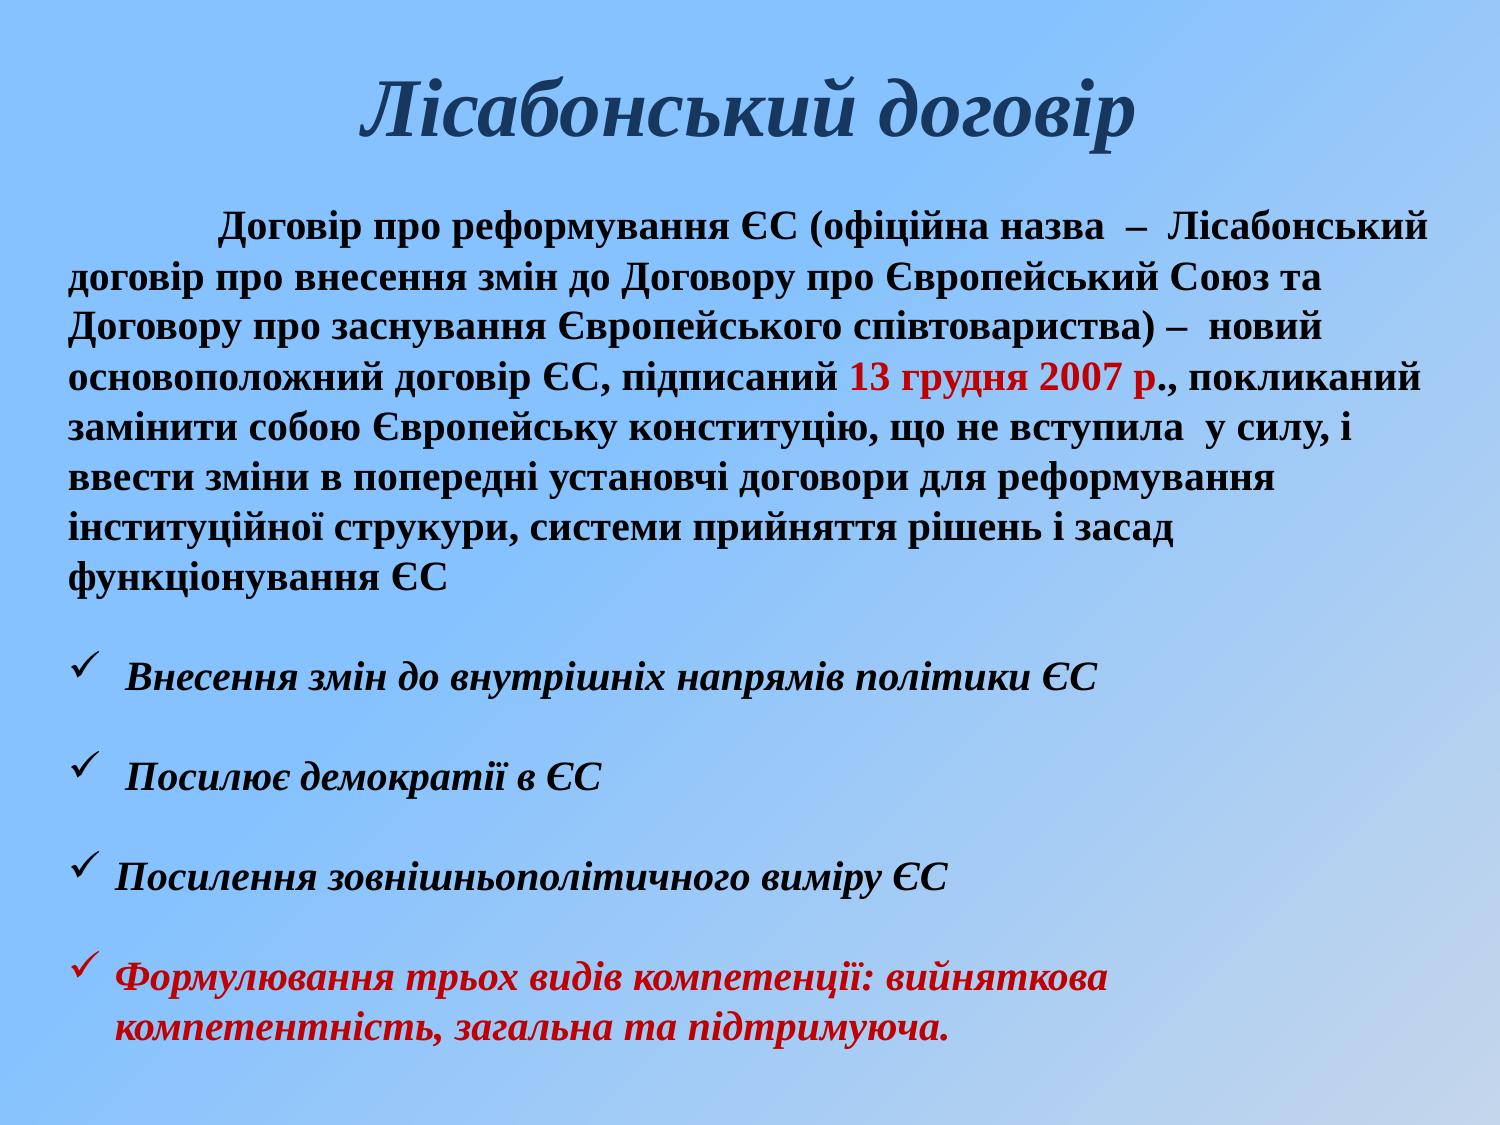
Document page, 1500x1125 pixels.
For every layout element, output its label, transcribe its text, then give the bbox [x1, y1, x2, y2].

title Лісабонський договір [75, 45, 1425, 145]
text_box Договір про реформування ЄС (офіційна назва – Лісабонський договір про внесення змін до Договору про Європейський Союз та Договору про заснування Європейського співтовариства) – новий основоположний договір ЄС, підписаний 13 грудня 2007 р., покликаний замінити собою Європейську конституцію, що не вступила у силу, і ввести зміни в попередні установчі договори для реформування інституційної струкури, системи прийняття рішень і засад функціонування ЄС Внесення змін до внутрішніх напрямів політики ЄС Посилює демократії в ЄС Посилення зовнішньополітичного виміру ЄС Формулювання трьох видів компетенції: вийняткова компетентність, загальна та підтримуюча. [53, 145, 1459, 1125]
